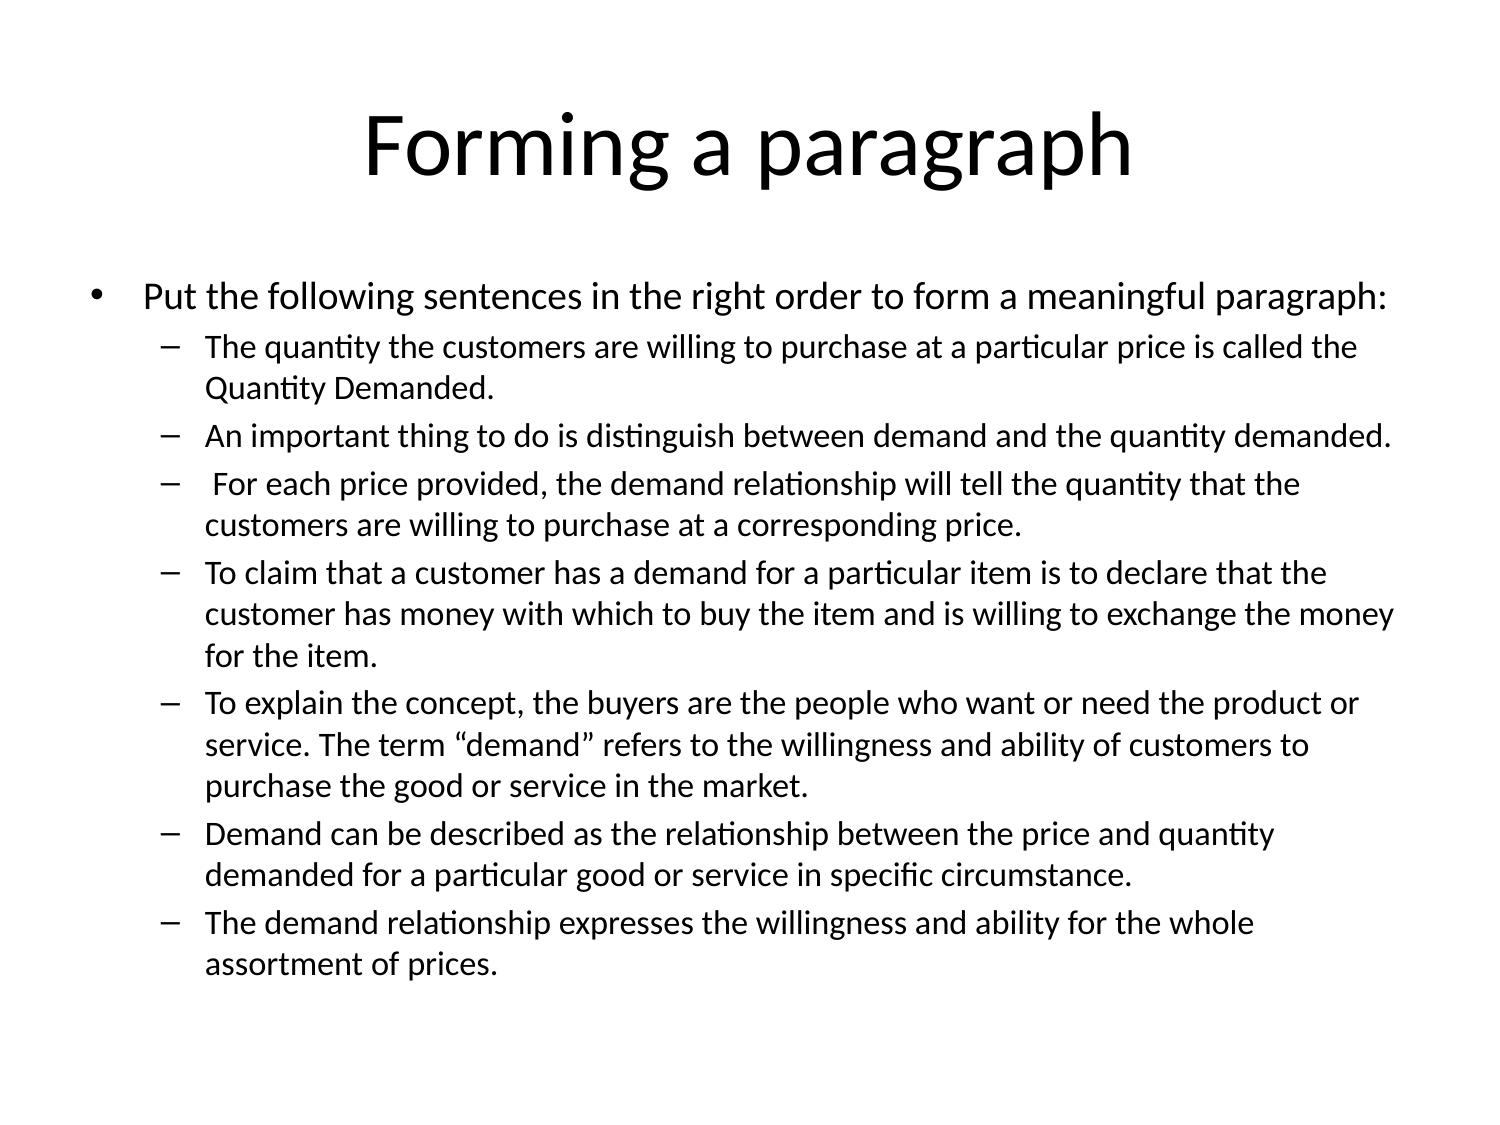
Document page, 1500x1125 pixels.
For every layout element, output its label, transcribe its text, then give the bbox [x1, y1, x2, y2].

list Put the following sentences in the right order to form a meaningful paragraph: The quantity the customers are willing to purchase at a particular price is called the Quantity Demanded. An important thing to do is distinguish between demand and the quantity demanded. For each price provided, the demand relationship will tell the quantity that the customers are willing to purchase at a corresponding price. To claim that a customer has a demand for a particular item is to declare that the customer has money with which to buy the item and is willing to exchange the money for the item. To explain the concept, the buyers are the people who want or need the product or service. The term “demand” refers to the willingness and ability of customers to purchase the good or service in the market. Demand can be described as the relationship between the price and quantity demanded for a particular good or service in specific circumstance. The demand relationship expresses the willingness and ability for the whole assortment of prices. [75, 262, 1425, 1005]
title Forming a paragraph [75, 45, 1425, 233]
